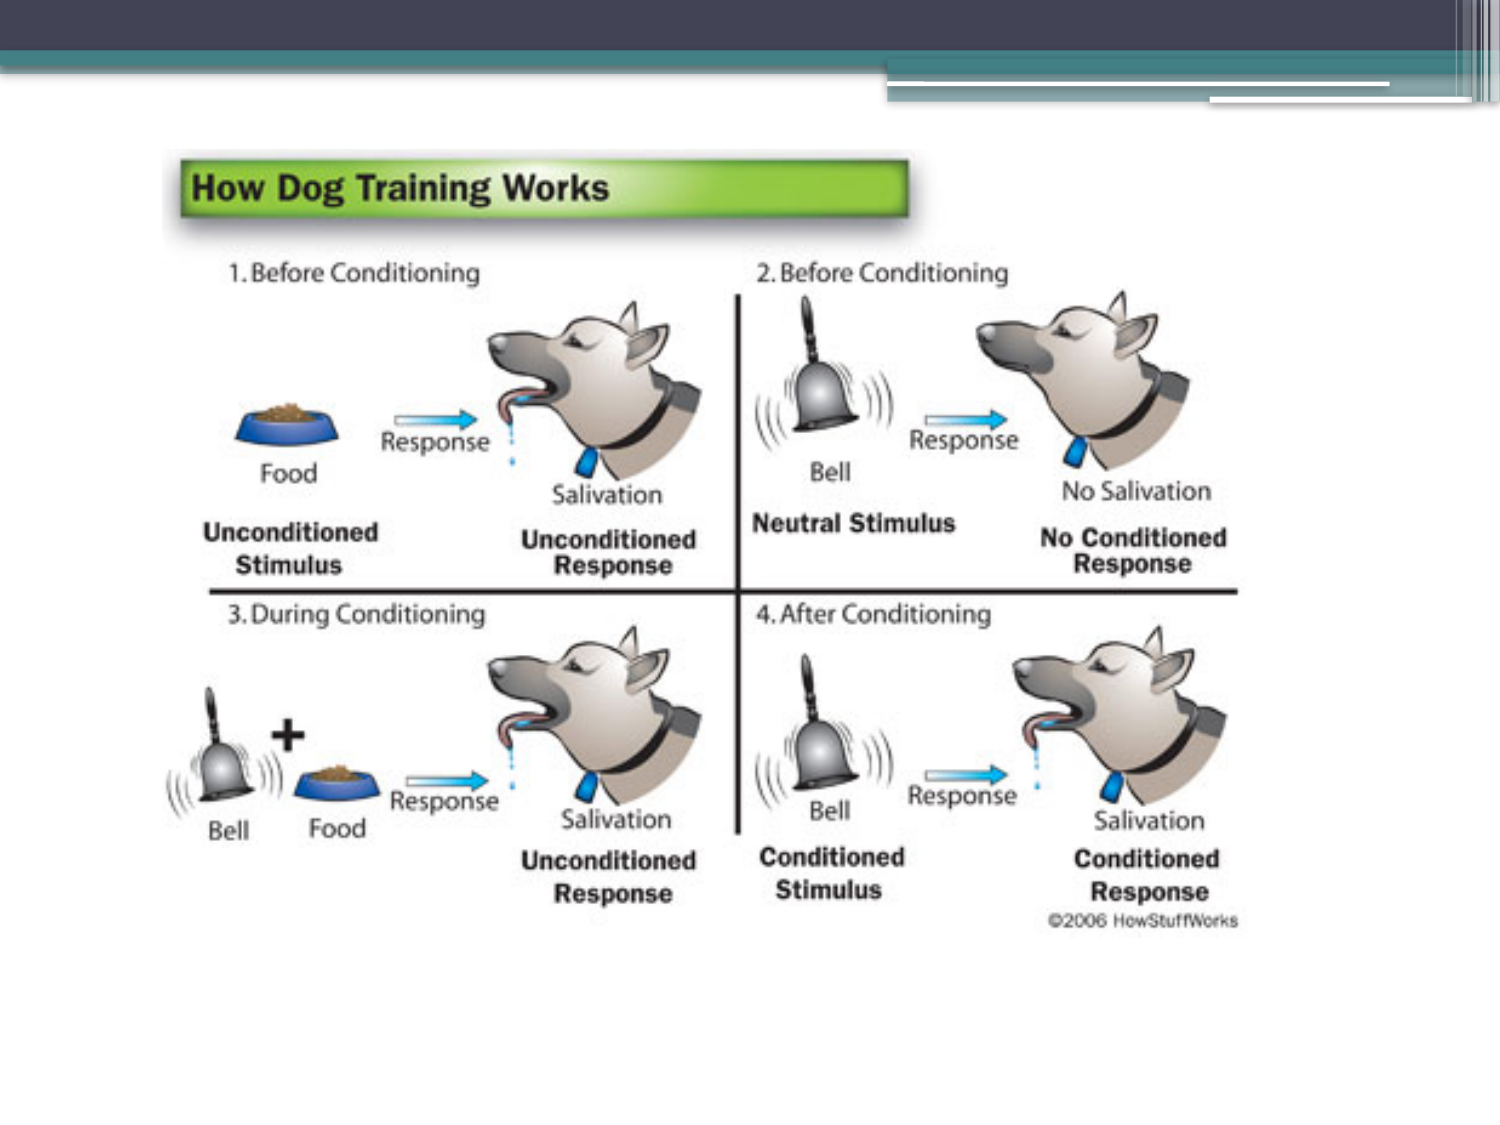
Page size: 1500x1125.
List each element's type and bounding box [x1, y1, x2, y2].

picture [162, 149, 1254, 938]
